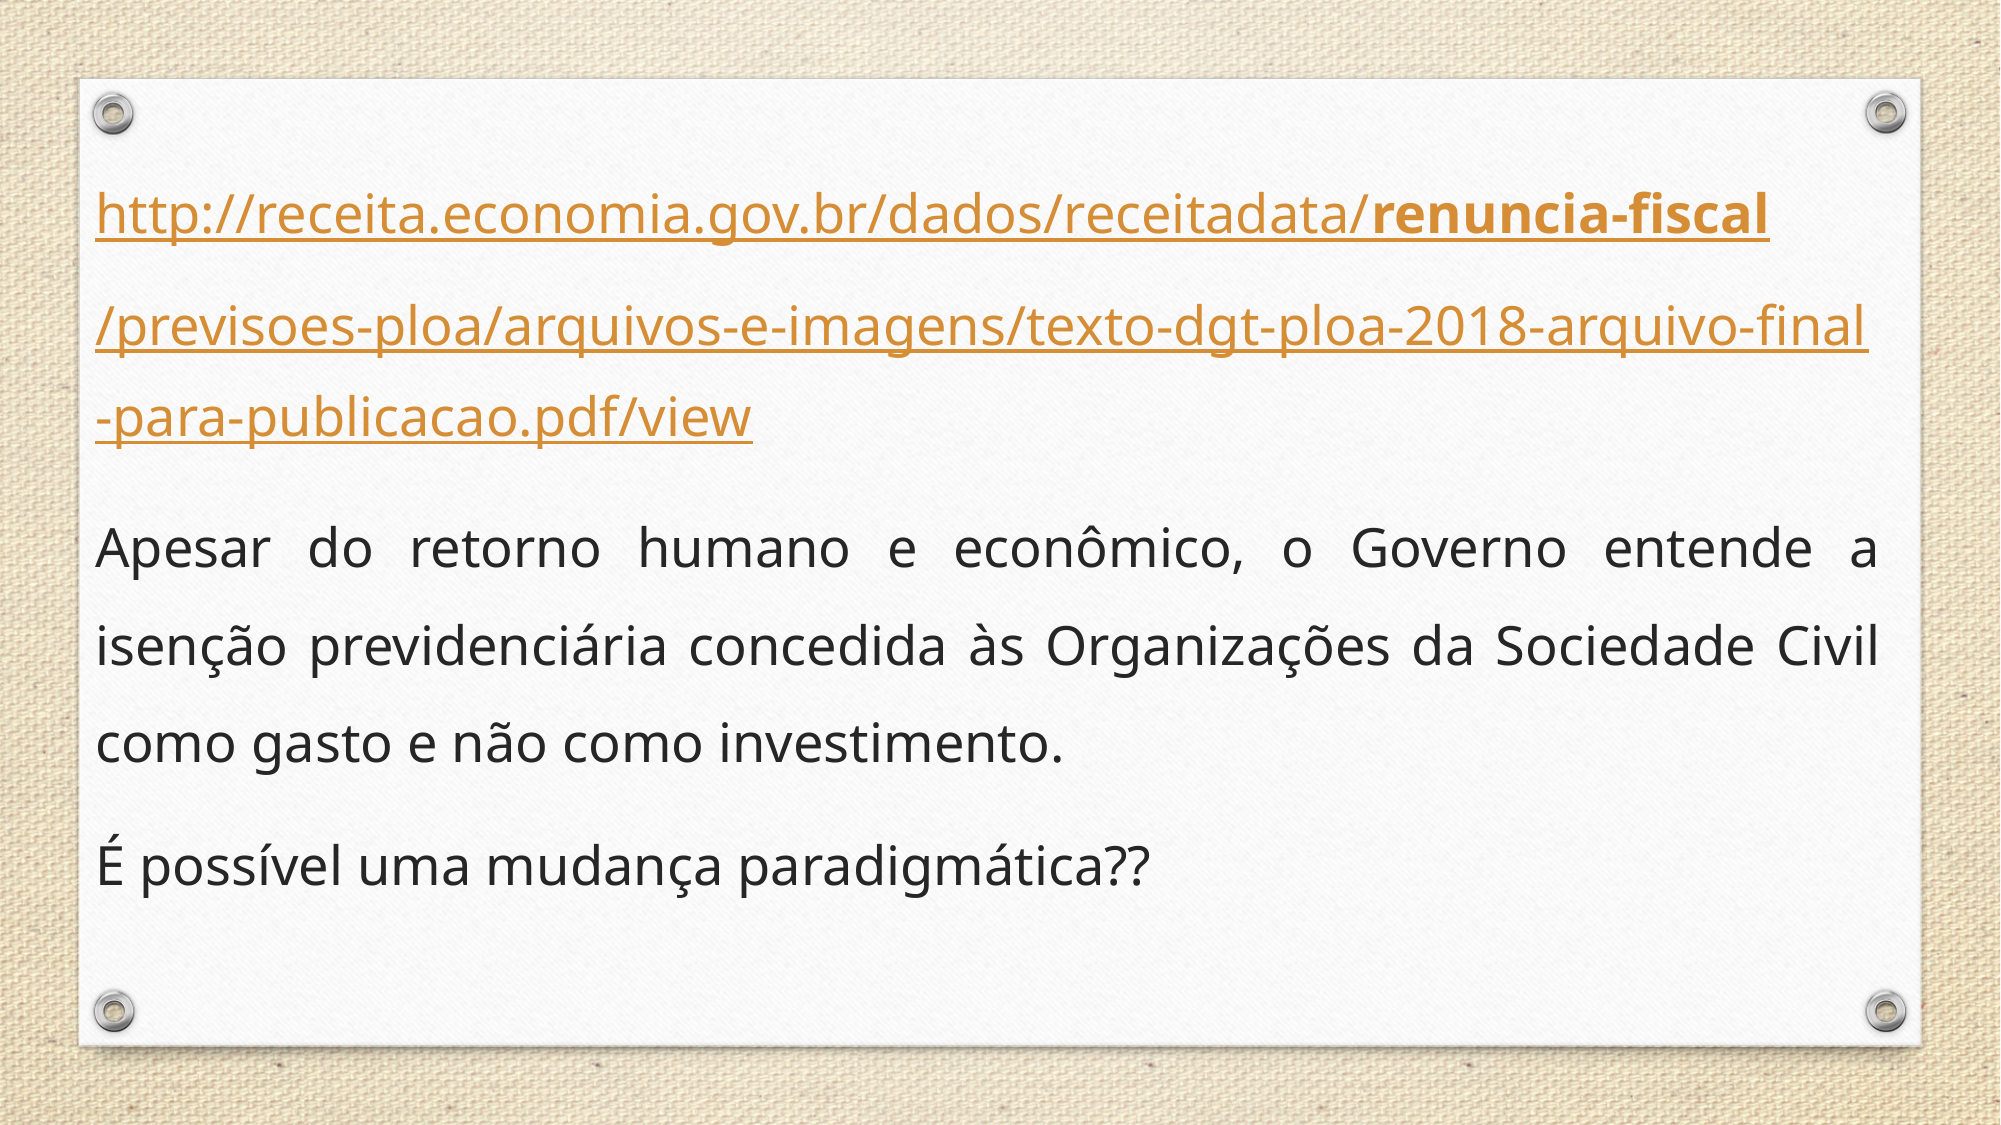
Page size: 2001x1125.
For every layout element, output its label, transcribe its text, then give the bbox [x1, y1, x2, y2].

picture [0, 0, 2001, 1125]
list http://receita.economia.gov.br/dados/receitadata/renuncia-fiscal/previsoes-ploa/arquivos-e-imagens/texto-dgt-ploa-2018-arquivo-final-para-publicacao.pdf/view Apesar do retorno humano e econômico, o Governo entende a isenção previdenciária concedida às Organizações da Sociedade Civil como gasto e não como investimento. É possível uma mudança paradigmática?? [80, 135, 1898, 953]
